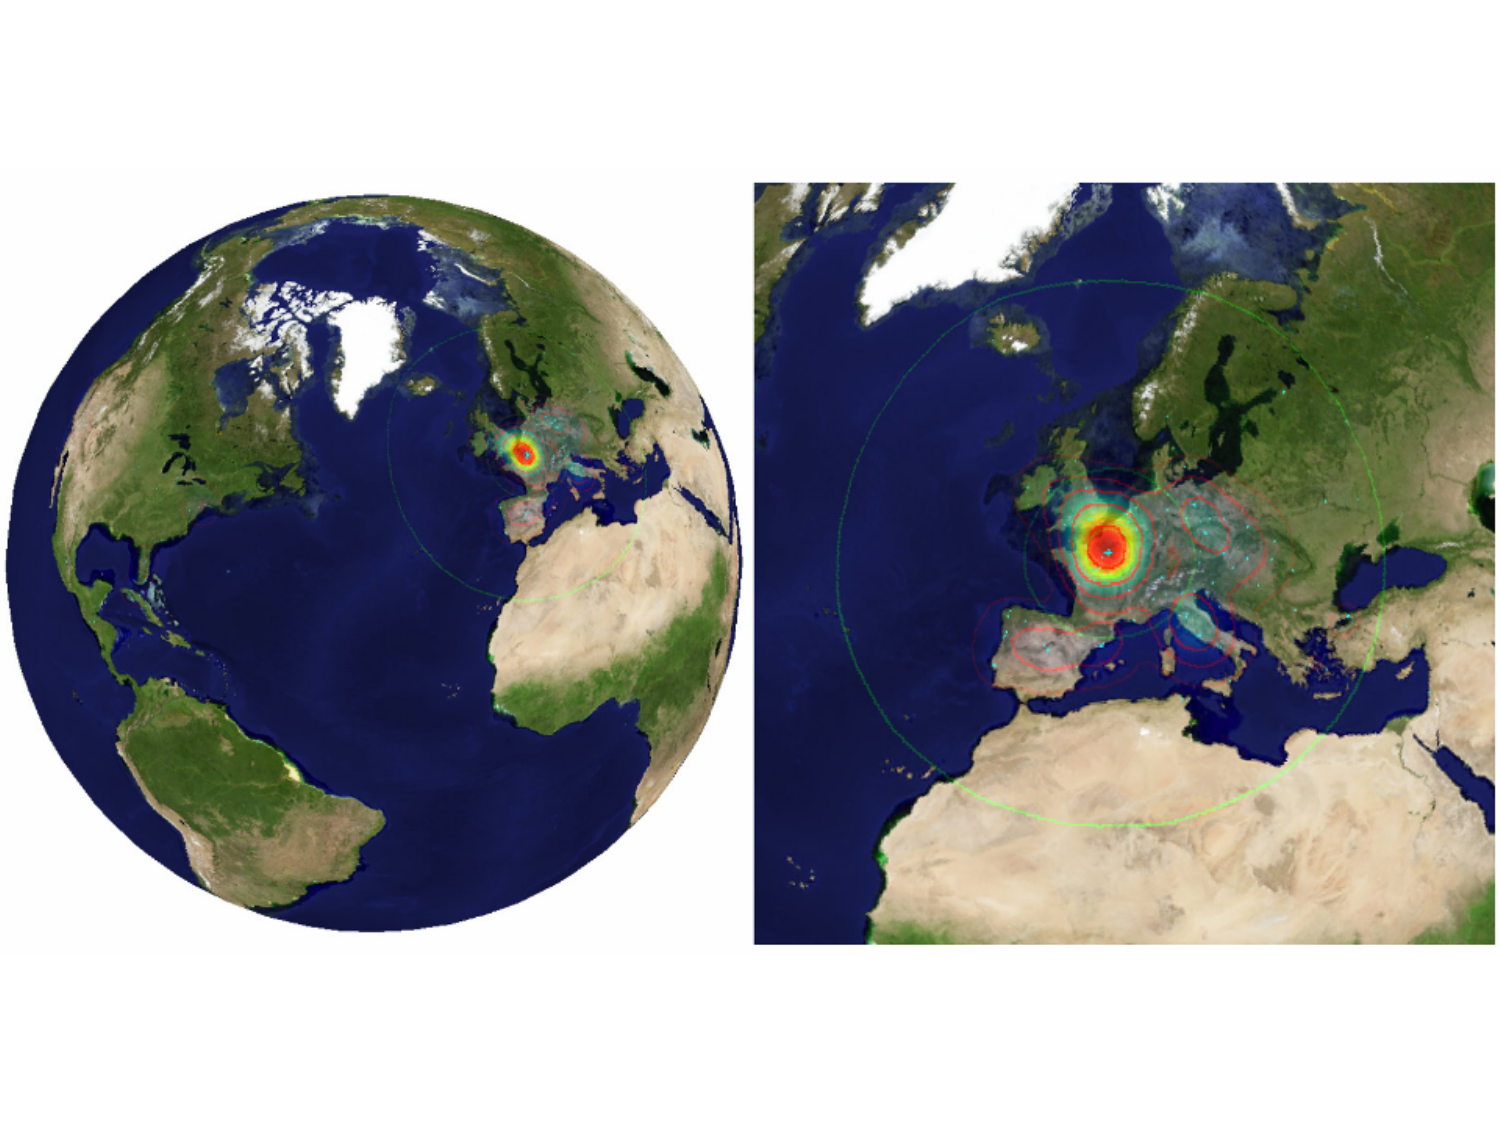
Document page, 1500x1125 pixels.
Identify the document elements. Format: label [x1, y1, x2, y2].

picture [0, 169, 1500, 956]
